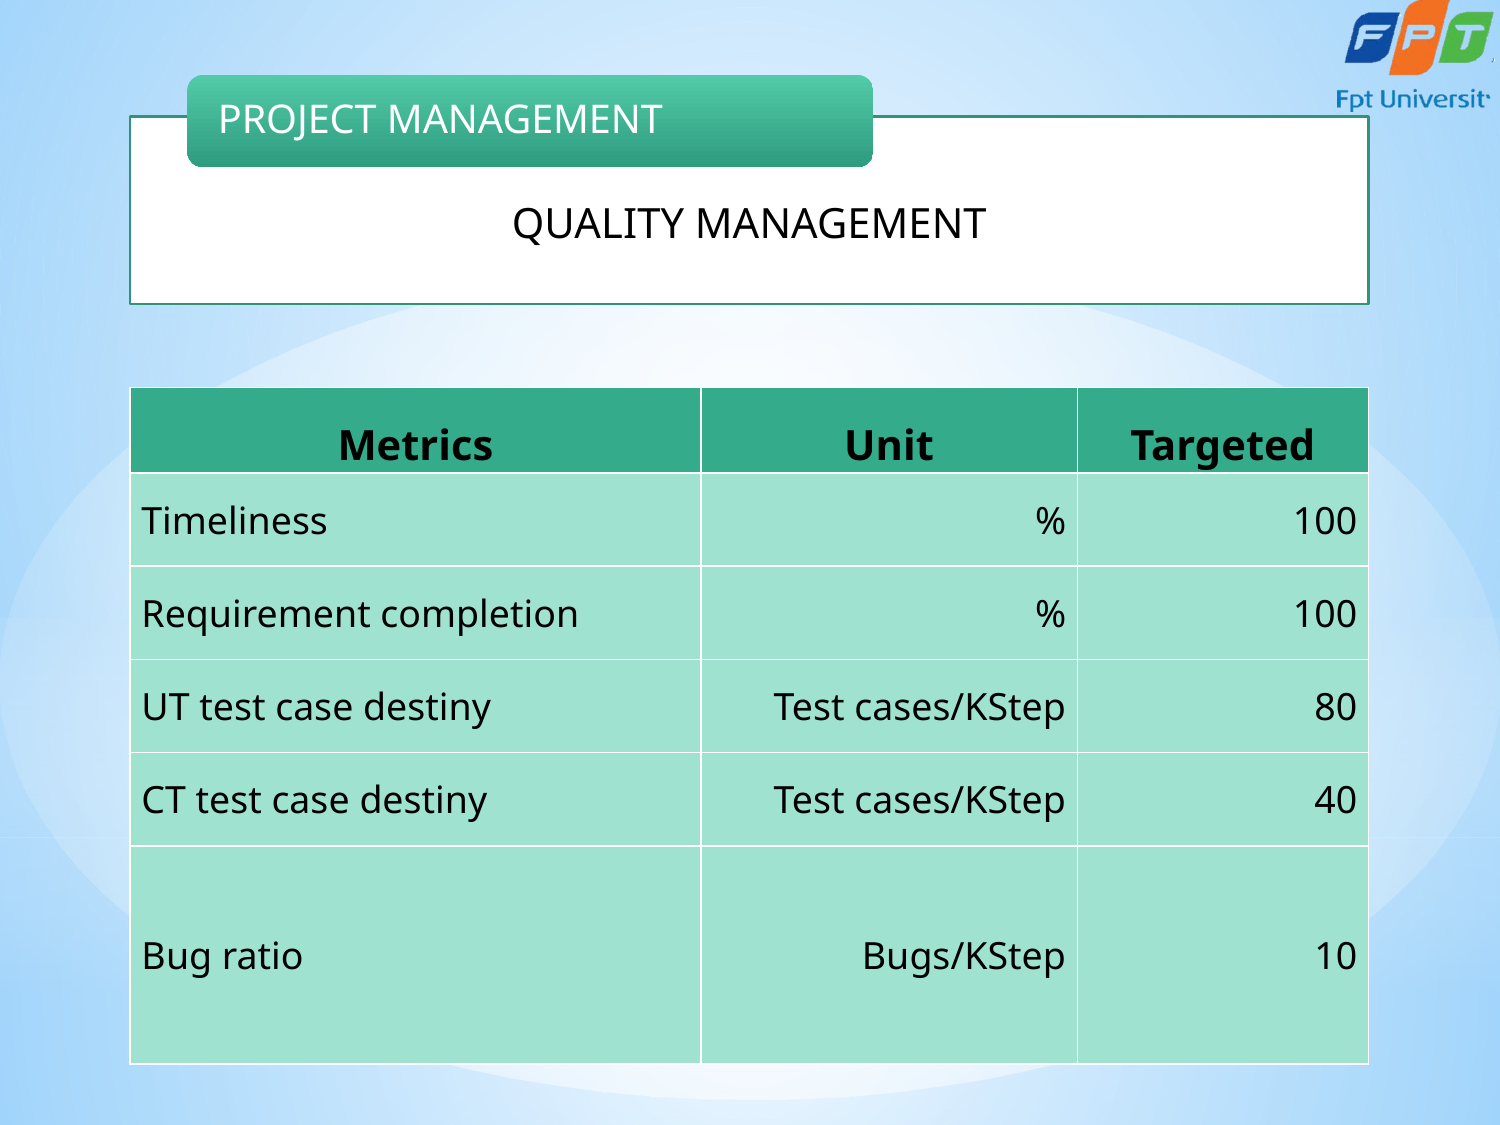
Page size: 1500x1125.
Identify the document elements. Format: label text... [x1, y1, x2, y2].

table_cell 40 [1078, 753, 1368, 845]
table_cell 10 [1078, 847, 1368, 1063]
table_cell Bugs/KStep [702, 847, 1077, 1063]
table_cell 100 [1078, 474, 1368, 565]
table_cell 80 [1078, 660, 1368, 752]
table_header Unit [702, 388, 1077, 472]
table_cell % [702, 474, 1077, 565]
table_cell Bug ratio [131, 847, 700, 1063]
table_cell Requirement completion [131, 567, 700, 659]
table_cell % [702, 567, 1077, 659]
table_header Targeted [1078, 388, 1368, 472]
table_cell 100 [1078, 567, 1368, 659]
picture [1336, 0, 1500, 113]
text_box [129, 74, 1369, 305]
table_cell Test cases/KStep [702, 753, 1077, 845]
table_header Metrics [131, 388, 700, 472]
table_cell Test cases/KStep [702, 660, 1077, 752]
table_cell Timeliness [131, 474, 700, 565]
table_cell CT test case destiny [131, 753, 700, 845]
table_cell UT test case destiny [131, 660, 700, 752]
